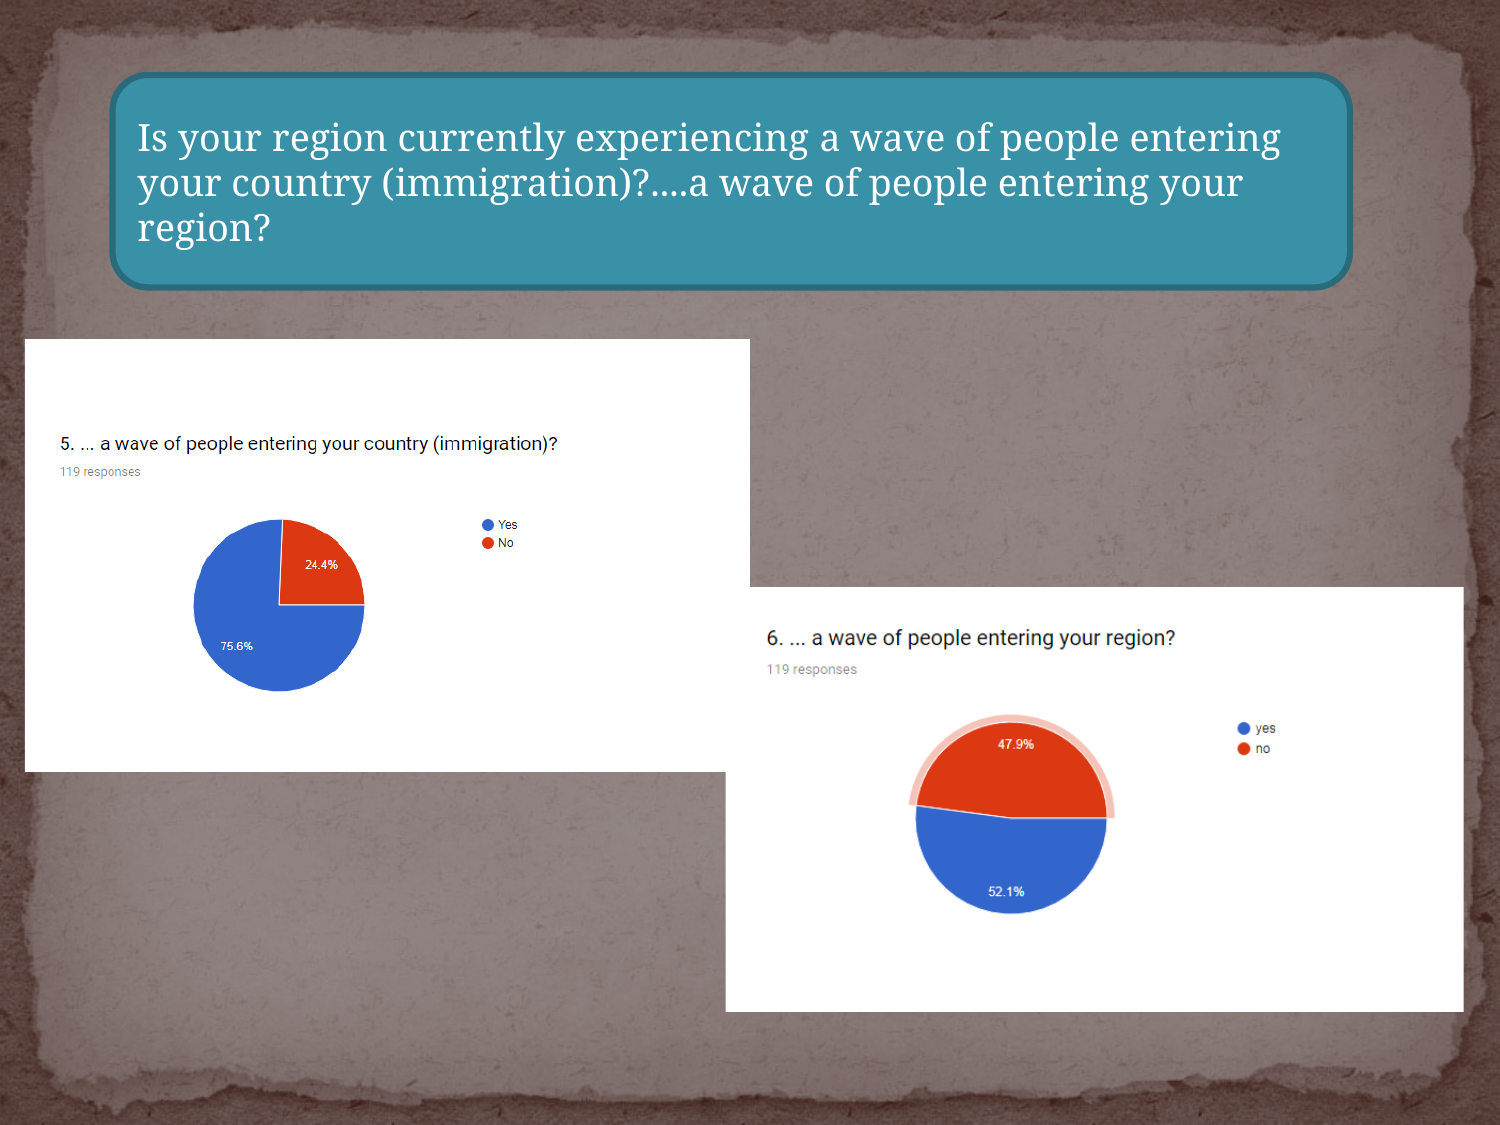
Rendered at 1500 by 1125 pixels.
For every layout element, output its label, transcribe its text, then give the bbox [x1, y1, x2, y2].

text_box Is your region currently experiencing a wave of people entering your country (immigration)?....a wave of people entering your region? [109, 71, 1354, 291]
picture [24, 339, 1464, 1012]
